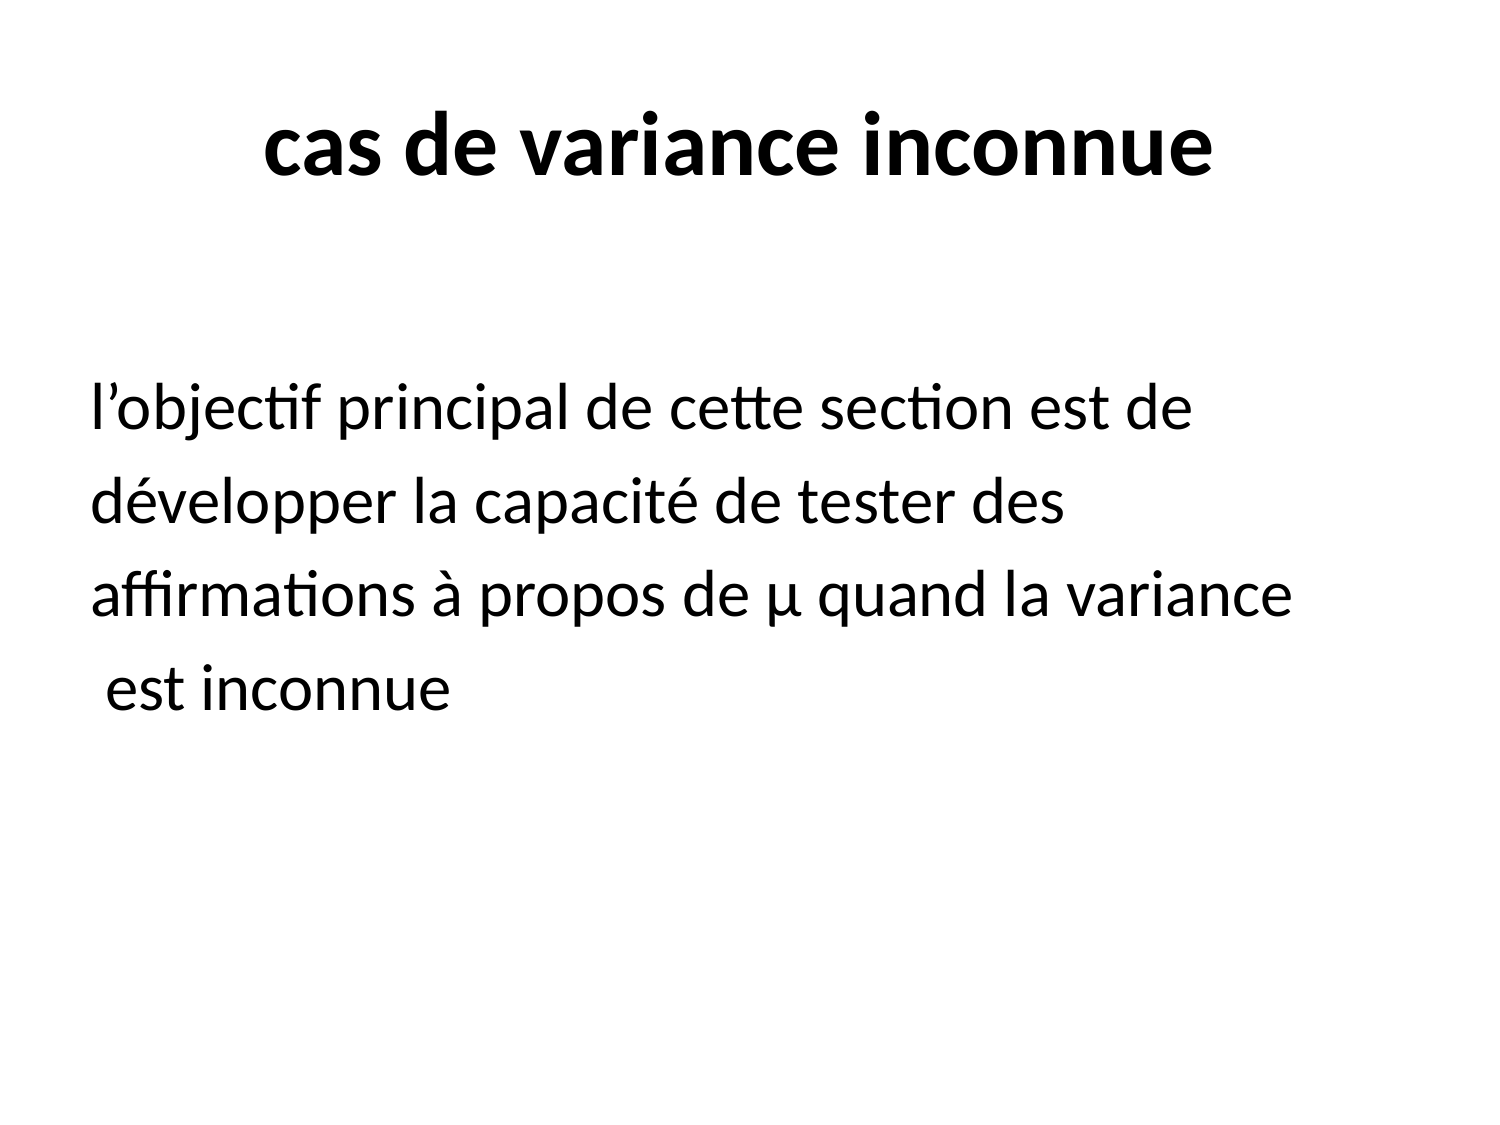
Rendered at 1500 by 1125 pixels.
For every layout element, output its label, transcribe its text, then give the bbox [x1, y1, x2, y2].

list l’objectif principal de cette section est de développer la capacité de tester des affirmations à propos de µ quand la variance est inconnue [75, 262, 1425, 1005]
title cas de variance inconnue [75, 45, 1425, 233]
